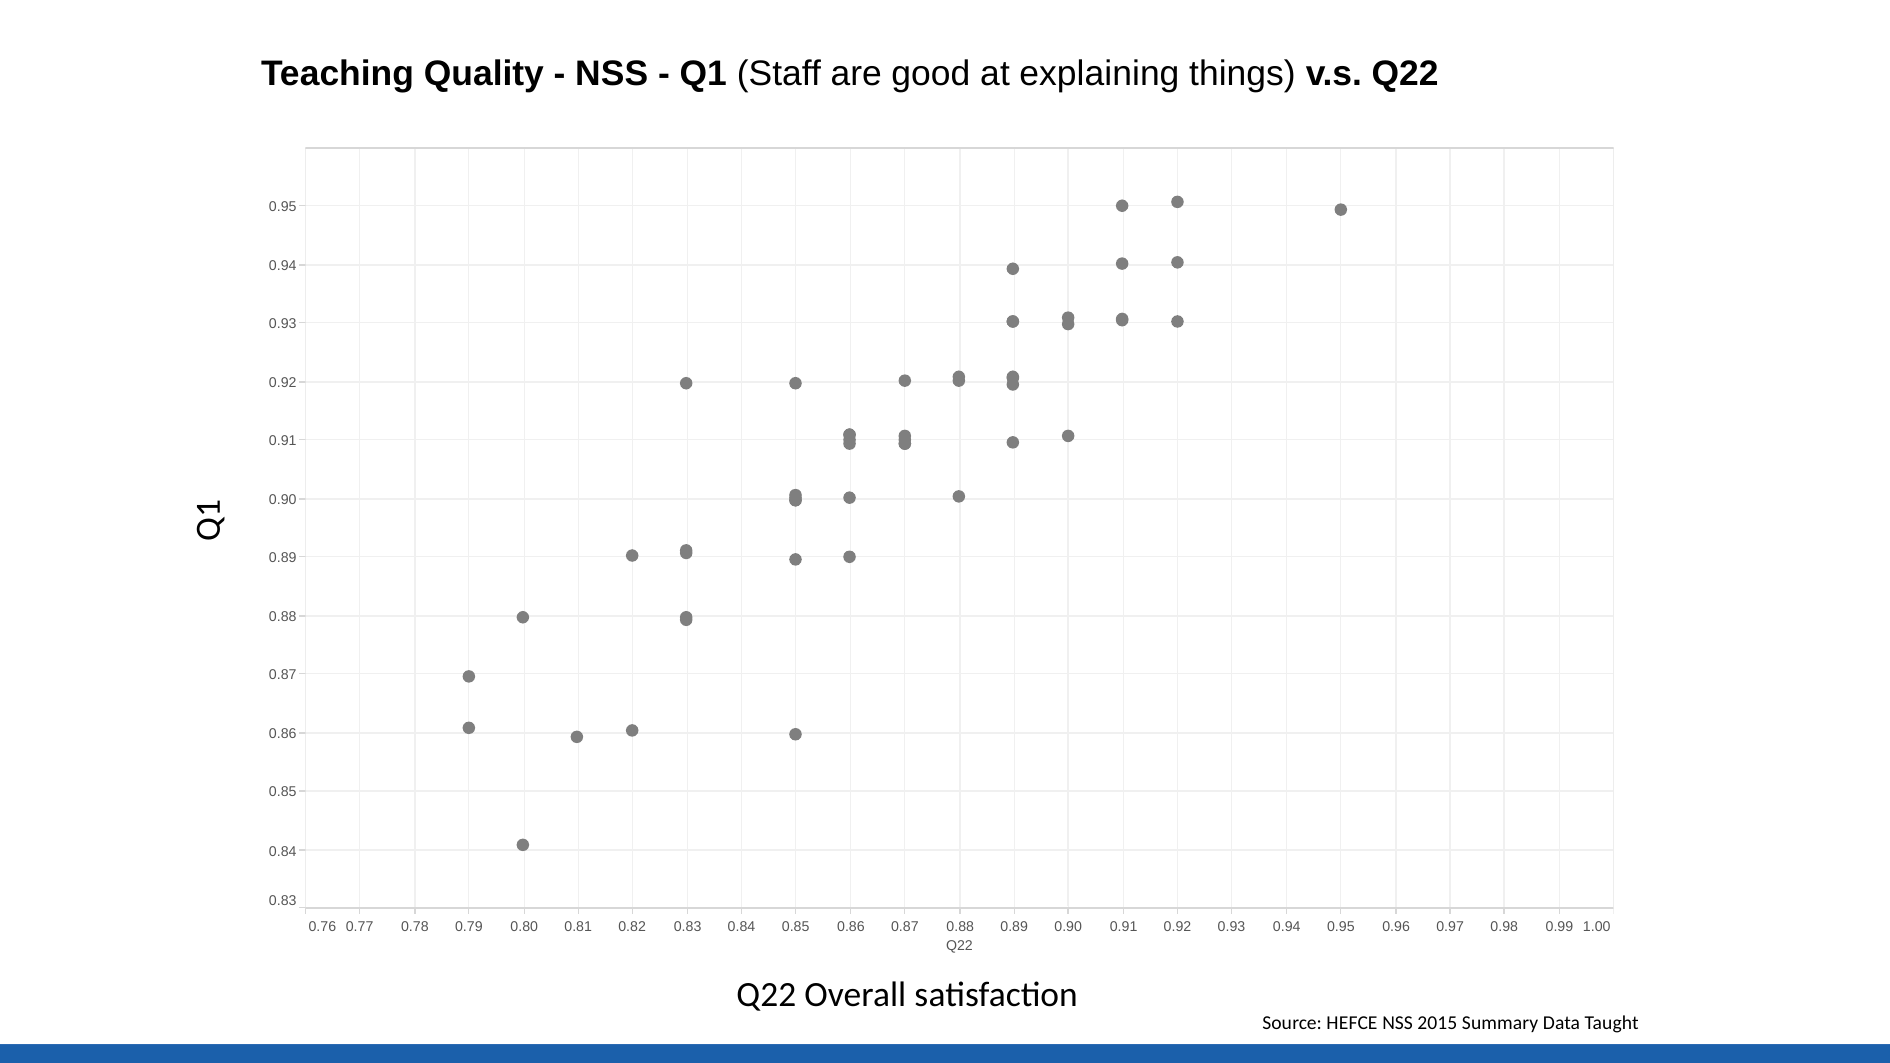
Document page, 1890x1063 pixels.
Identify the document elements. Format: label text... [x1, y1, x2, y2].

text_box Q1 [177, 477, 240, 557]
list Teaching Quality - NSS - Q1 (Staff are good at explaining things) v.s. Q22 [246, 42, 1566, 122]
text_box Source: HEFCE NSS 2015 Summary Data Taught [1247, 1002, 1701, 1041]
picture [0, 0, 1890, 1063]
text_box Q22 Overall satisfaction [721, 965, 1338, 1021]
